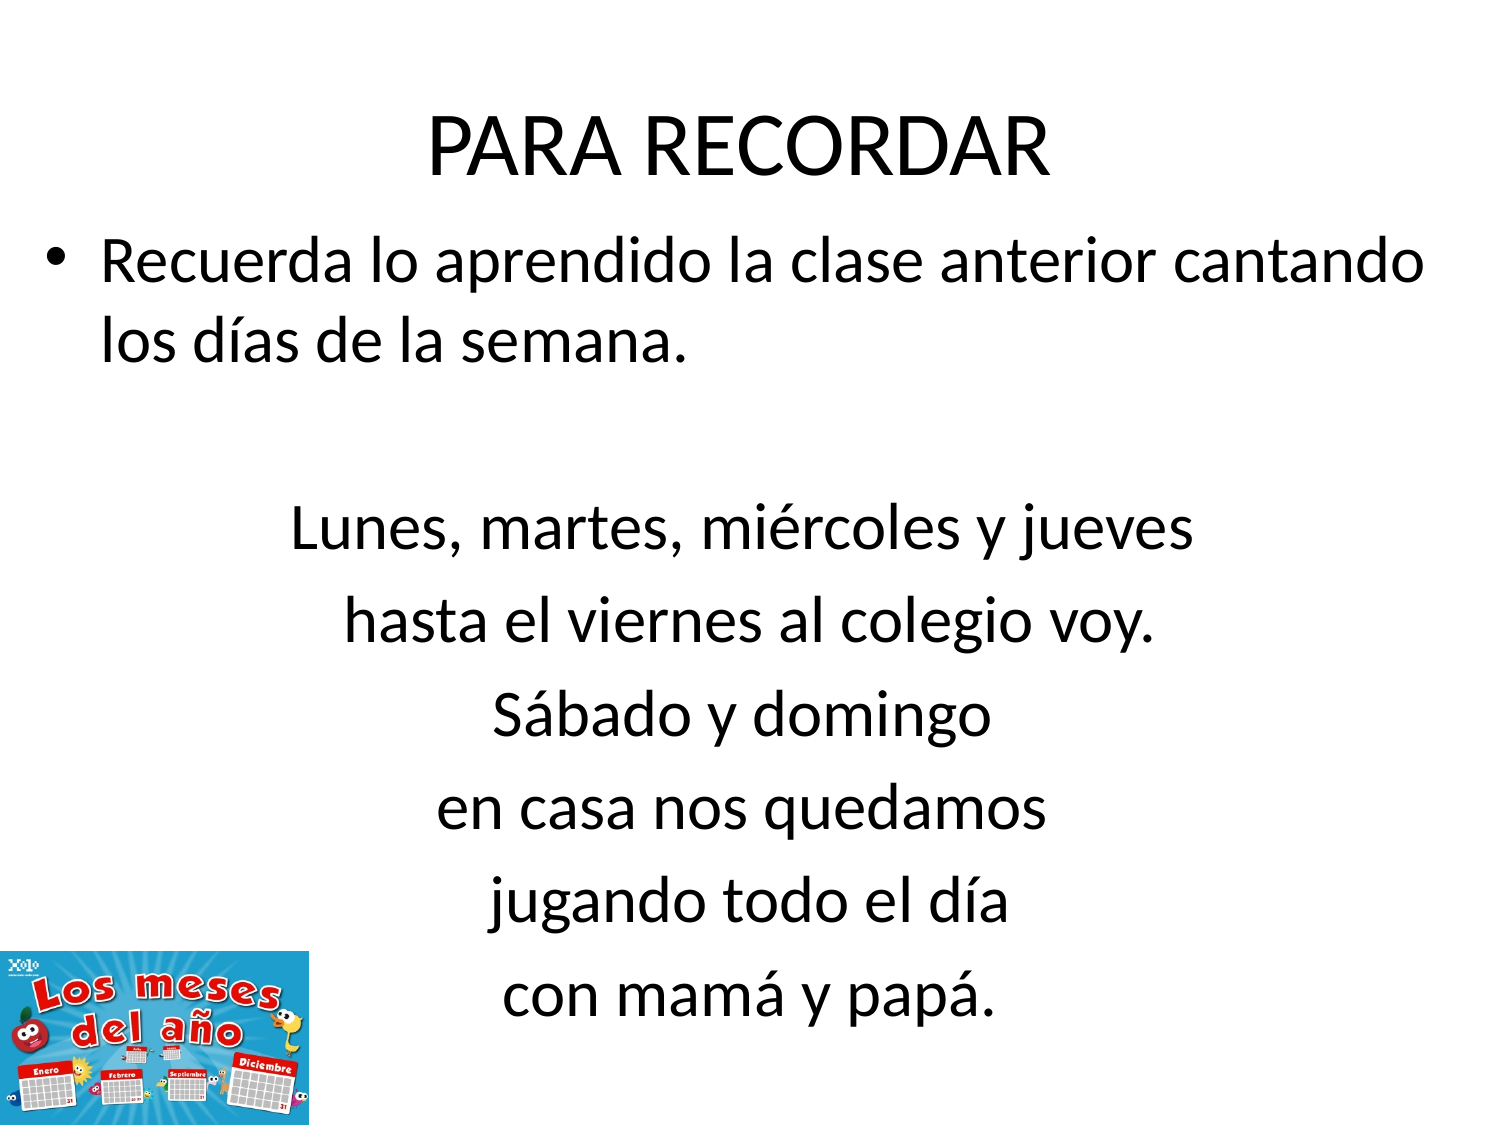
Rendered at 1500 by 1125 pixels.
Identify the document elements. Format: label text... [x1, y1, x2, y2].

picture [0, 950, 310, 1125]
list Recuerda lo aprendido la clase anterior cantando los días de la semana. Lunes, martes, miércoles y jueves hasta el viernes al colegio voy. Sábado y domingo en casa nos quedamos jugando todo el día con mamá y papá. [29, 208, 1471, 1059]
title PARA RECORDAR [75, 45, 1425, 208]
